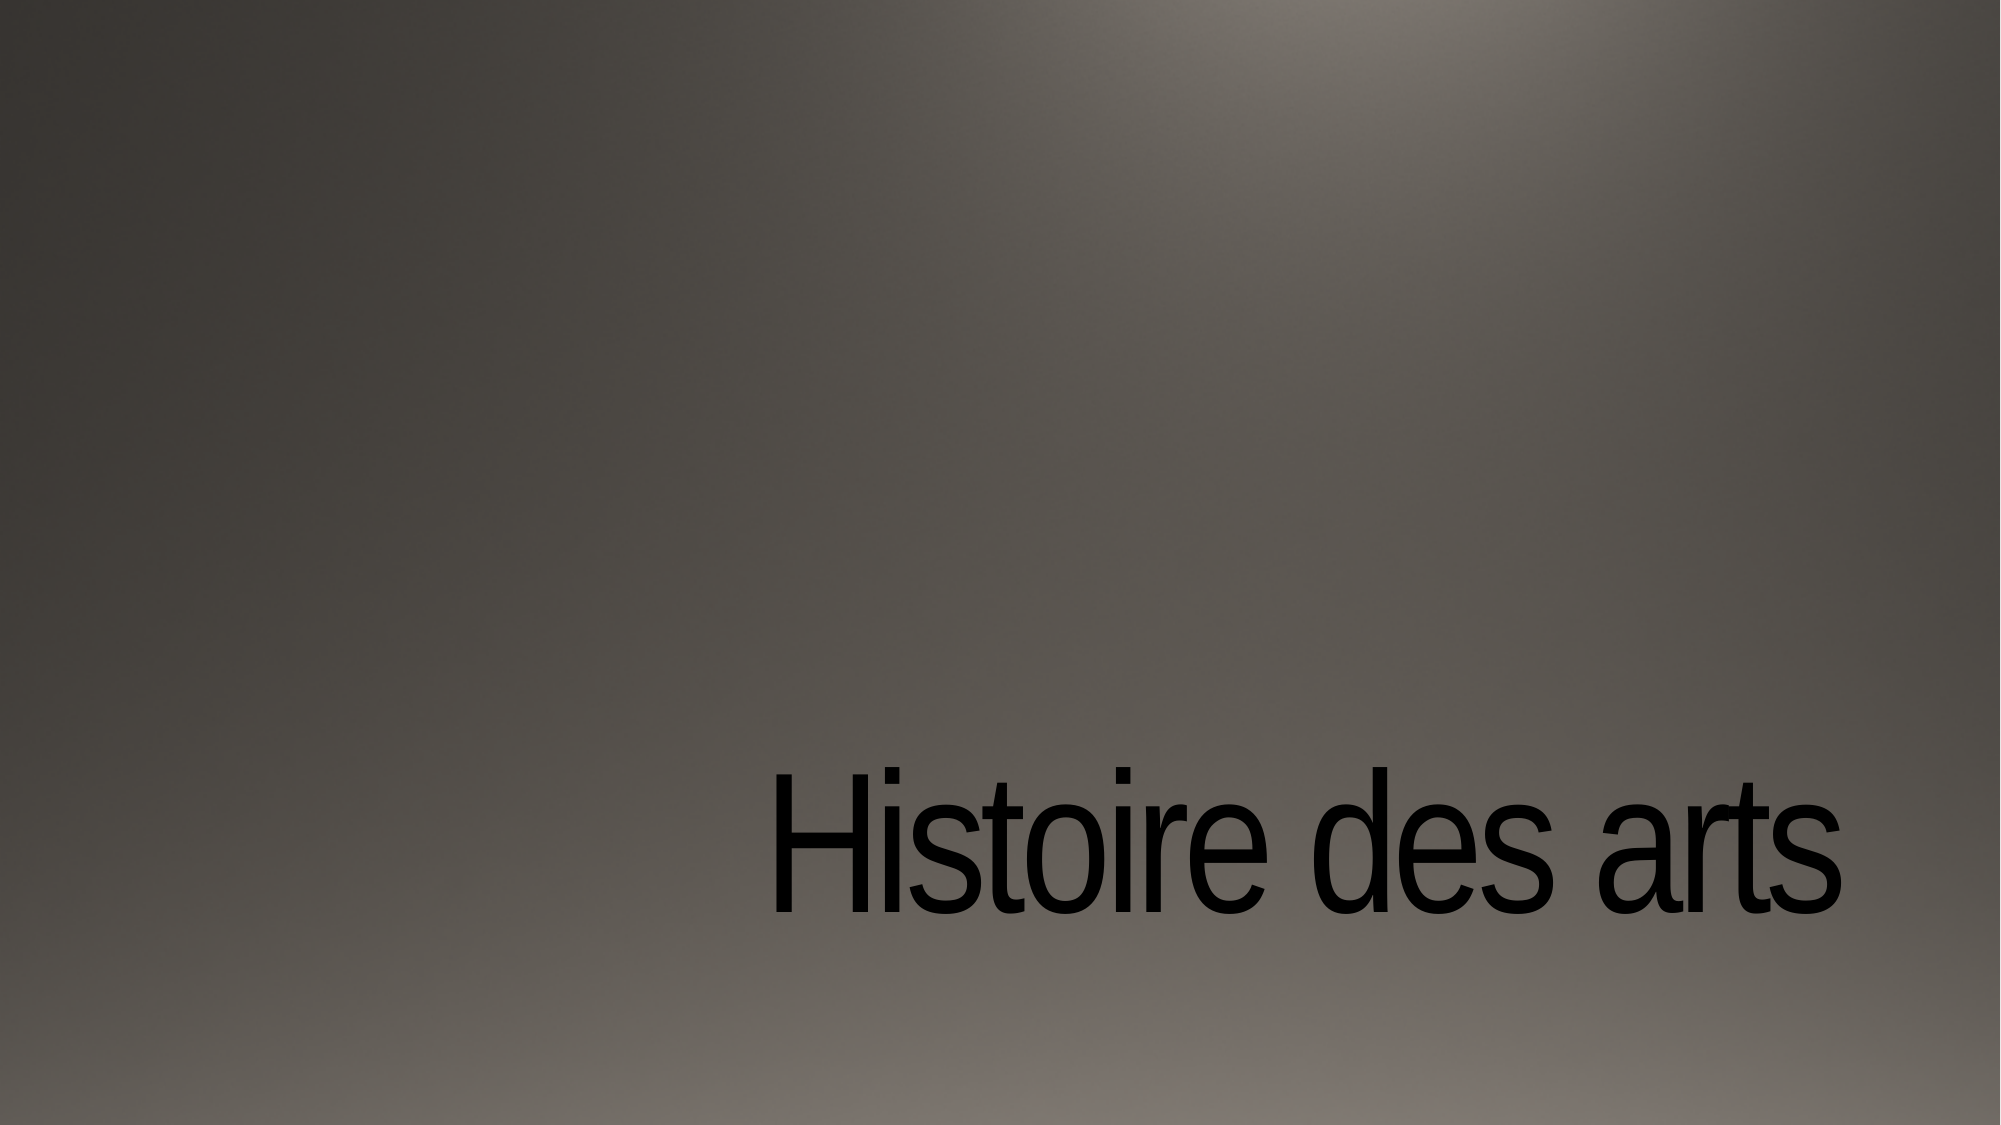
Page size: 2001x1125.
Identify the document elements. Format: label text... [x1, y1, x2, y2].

title Histoire des arts [362, 732, 1863, 1002]
picture [0, 0, 2001, 1125]
